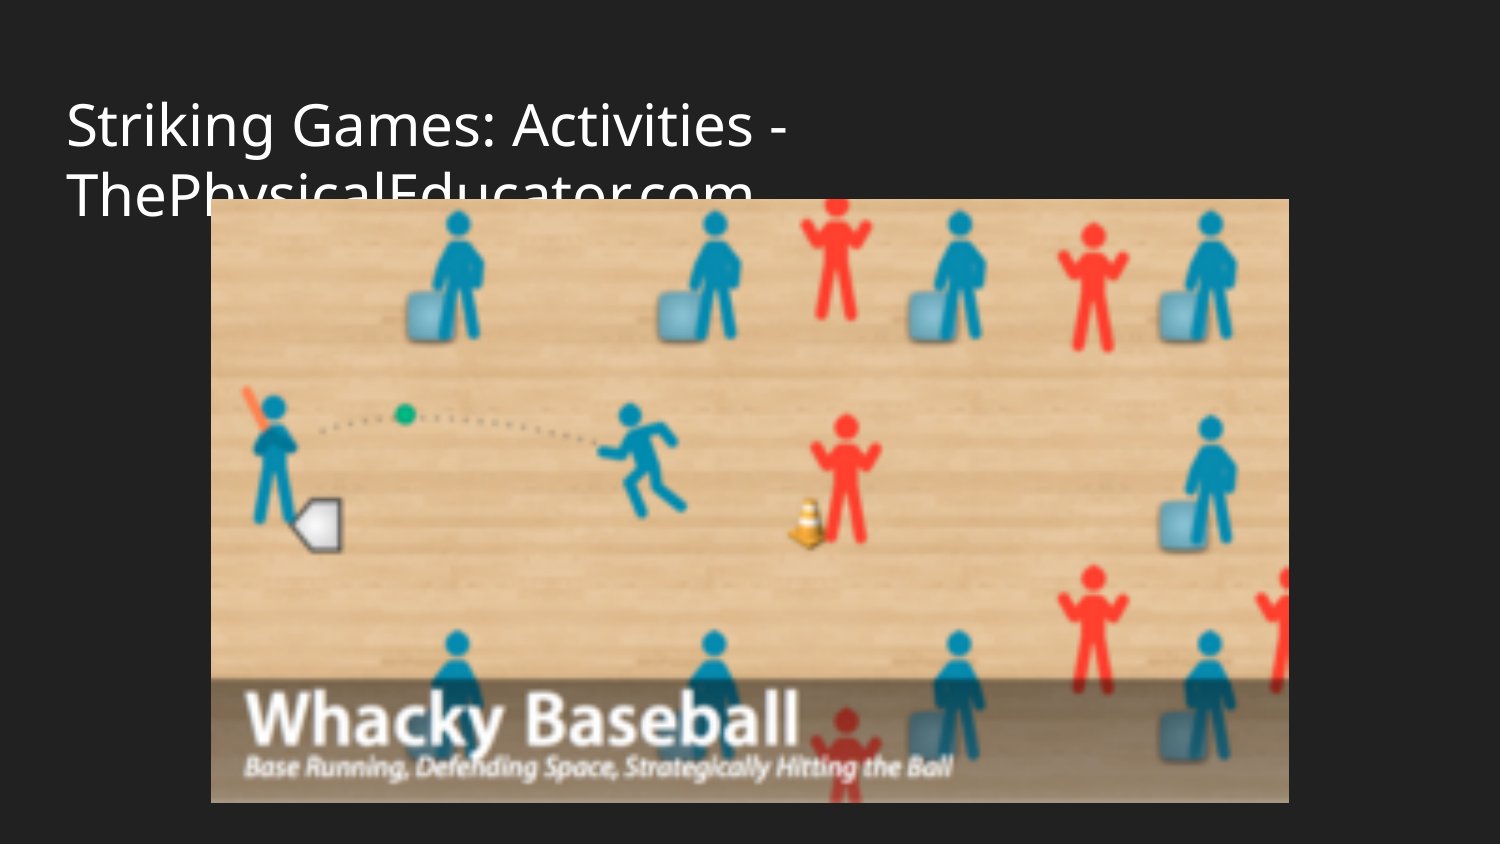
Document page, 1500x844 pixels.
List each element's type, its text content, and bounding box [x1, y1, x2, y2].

title Striking Games: Activities - ThePhysicalEducator.com [51, 72, 1449, 167]
picture [210, 199, 1290, 803]
